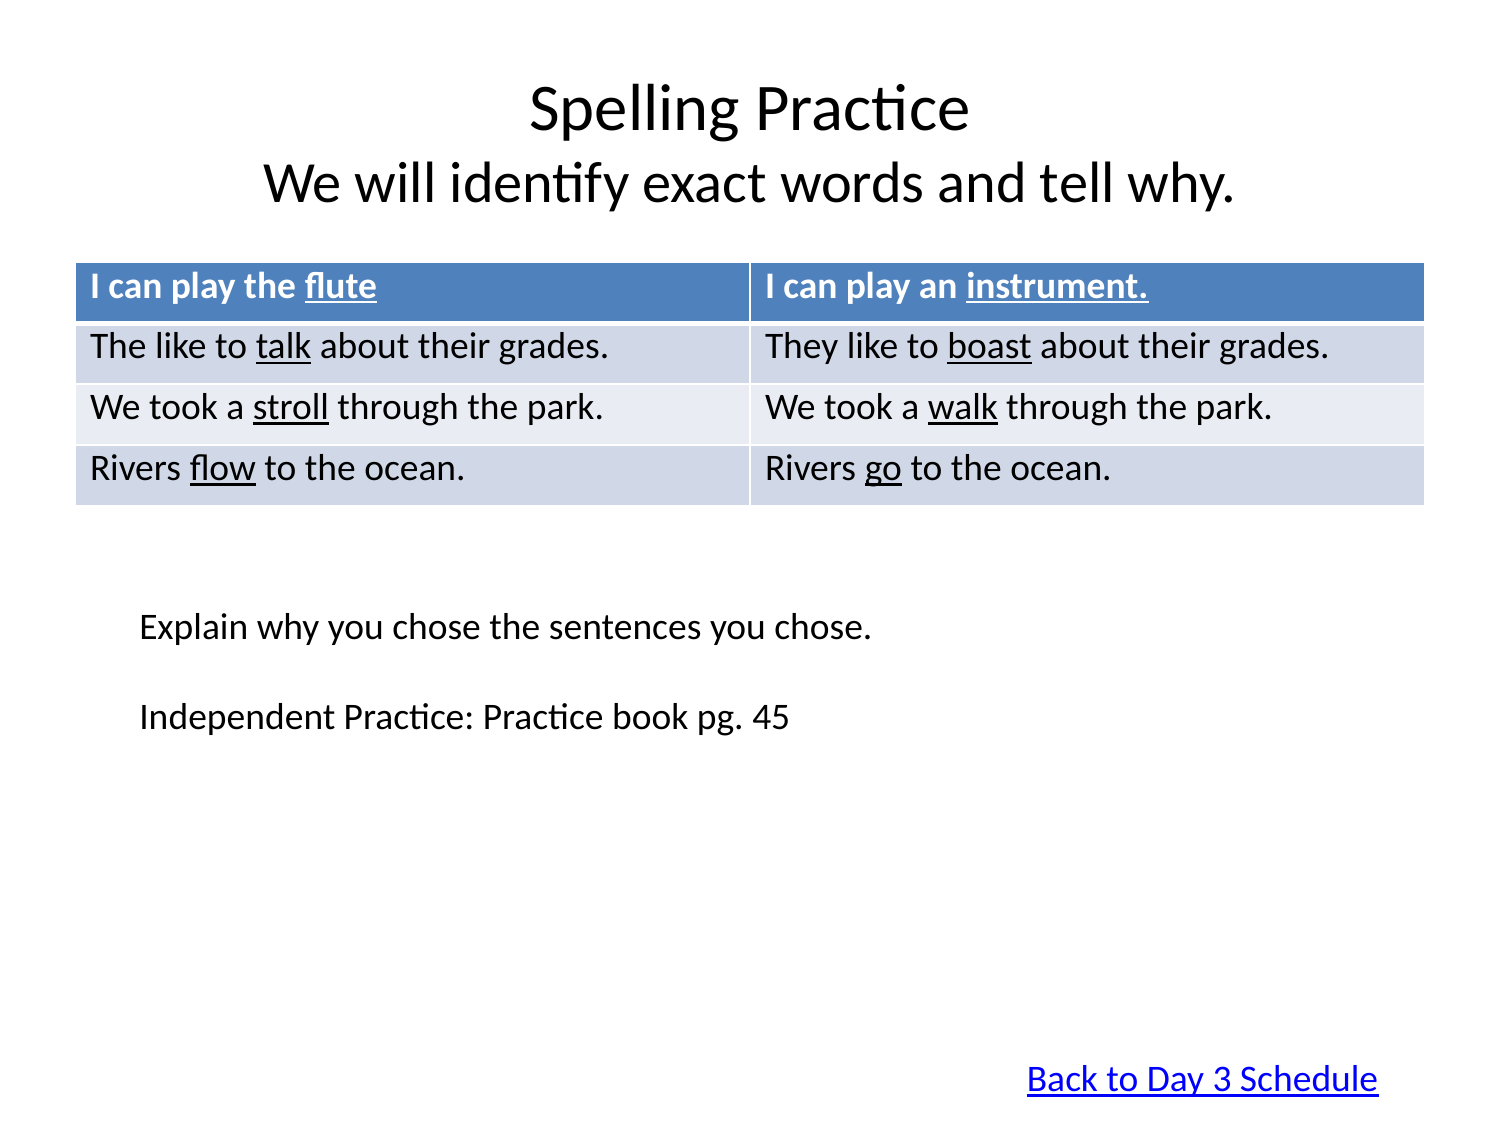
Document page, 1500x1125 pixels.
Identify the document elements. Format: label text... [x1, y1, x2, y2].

table_cell They like to boast about their grades. [751, 326, 1424, 383]
text_box Back to Day 3 Schedule [1012, 1046, 1394, 1107]
title Spelling Practice We will identify exact words and tell why. [75, 45, 1425, 233]
table_cell Rivers go to the ocean. [751, 446, 1424, 505]
table_cell We took a stroll through the park. [76, 385, 749, 444]
table_header I can play the flute [76, 263, 749, 321]
table_header I can play an instrument. [751, 263, 1424, 321]
table_cell Rivers flow to the ocean. [76, 446, 749, 505]
table_cell The like to talk about their grades. [76, 326, 749, 383]
text_box Explain why you chose the sentences you chose. Independent Practice: Practice book pg. 45 [124, 594, 889, 745]
table_cell We took a walk through the park. [751, 385, 1424, 444]
